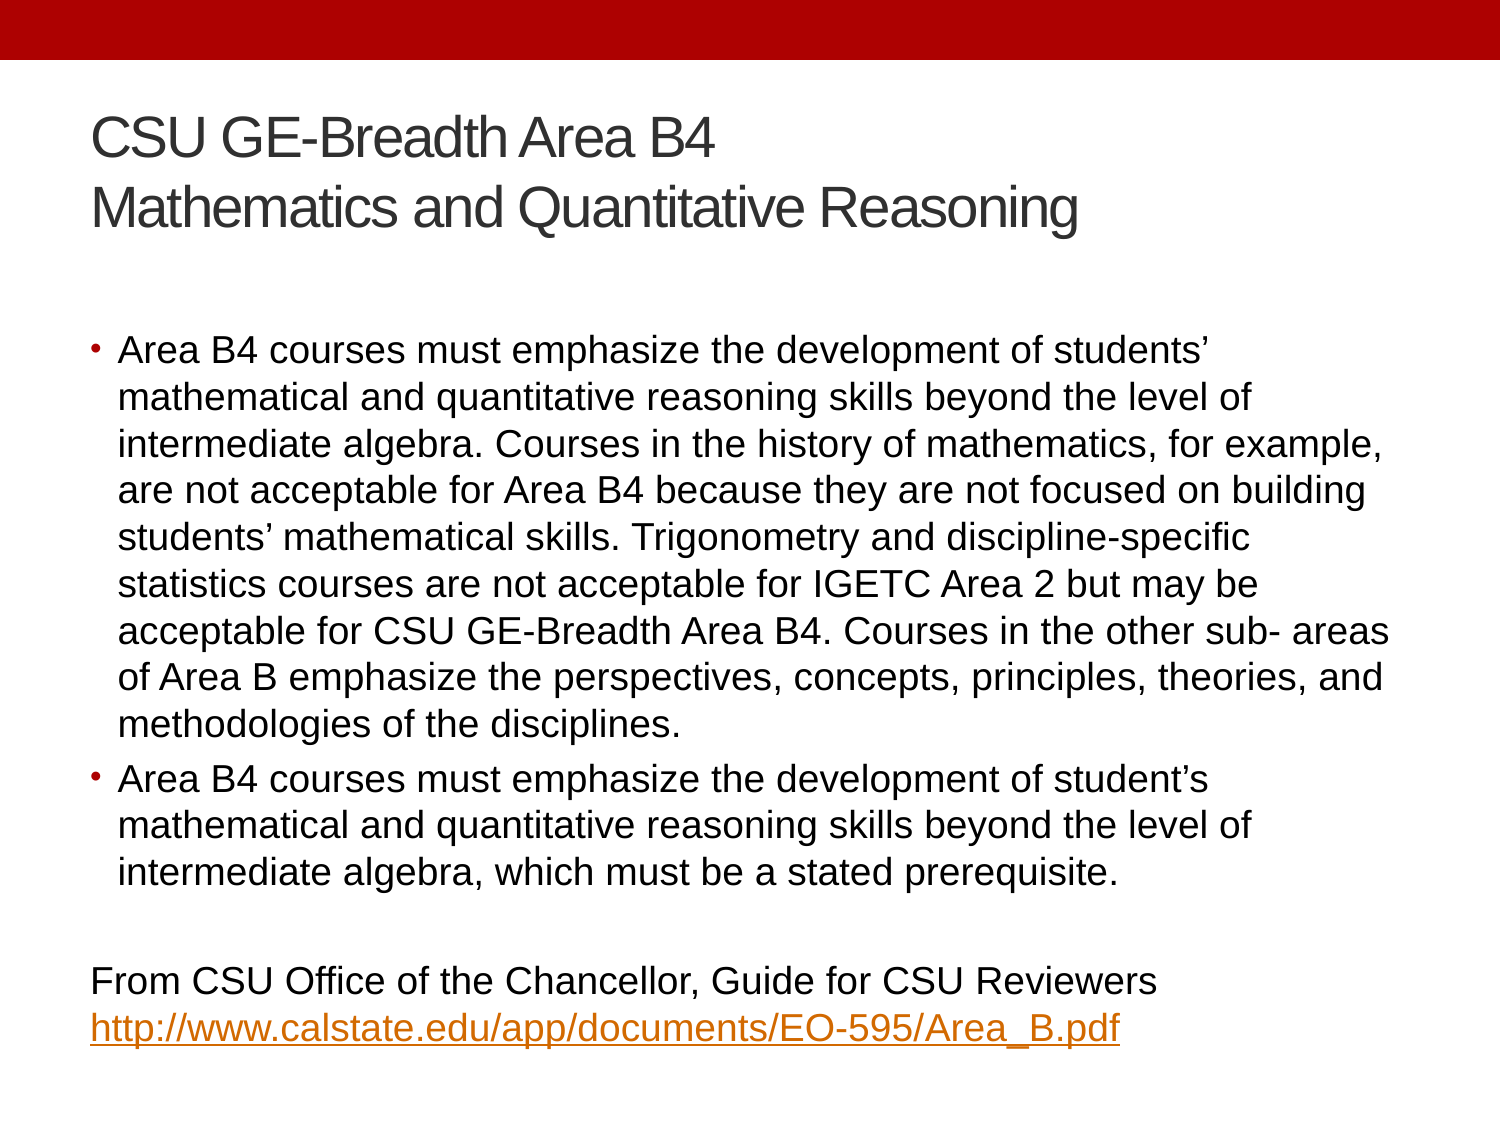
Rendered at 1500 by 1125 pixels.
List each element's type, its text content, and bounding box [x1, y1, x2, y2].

list Area B4 courses must emphasize the development of students’ mathematical and quantitative reasoning skills beyond the level of intermediate algebra. Courses in the history of mathematics, for example, are not acceptable for Area B4 because they are not focused on building students’ mathematical skills. Trigonometry and discipline-specific statistics courses are not acceptable for IGETC Area 2 but may be acceptable for CSU GE-Breadth Area B4. Courses in the other sub- areas of Area B emphasize the perspectives, concepts, principles, theories, and methodologies of the disciplines. Area B4 courses must emphasize the development of student’s mathematical and quantitative reasoning skills beyond the level of intermediate algebra, which must be a stated prerequisite. From CSU Office of the Chancellor, Guide for CSU Reviewers http://www.calstate.edu/app/documents/EO-595/Area_B.pdf [75, 262, 1425, 1063]
title CSU GE-Breadth Area B4 Mathematics and Quantitative Reasoning [75, 87, 1425, 250]
